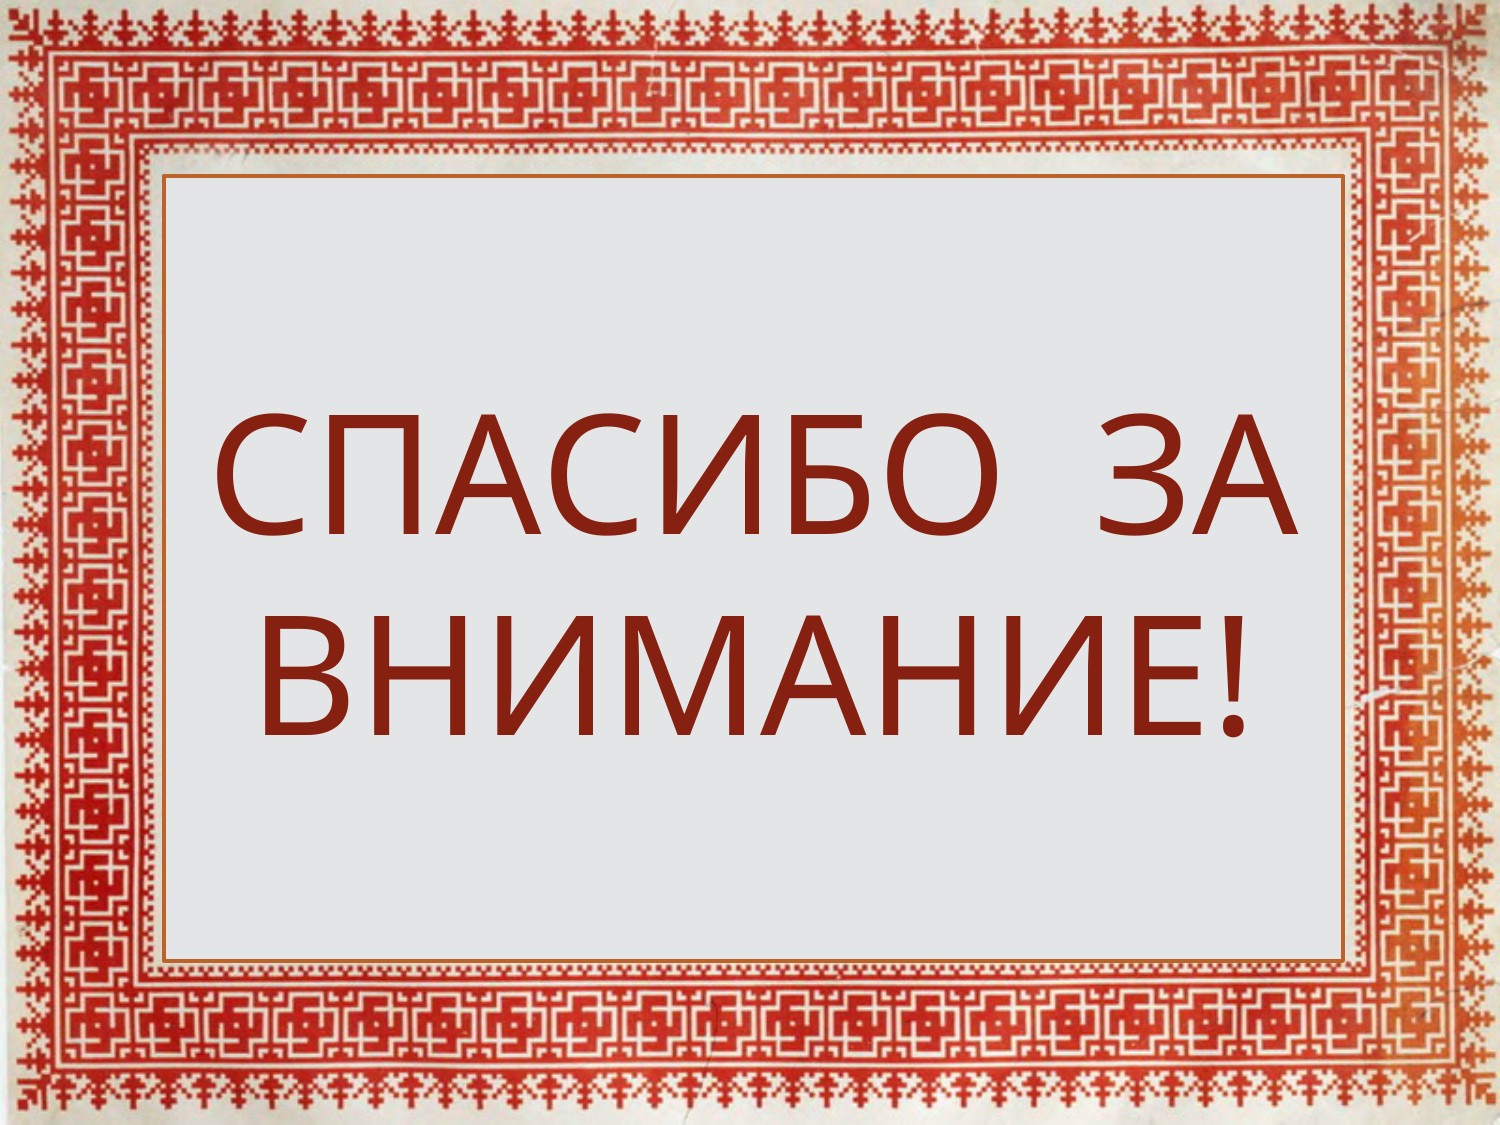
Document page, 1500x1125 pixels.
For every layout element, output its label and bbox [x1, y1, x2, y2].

text_box [0, 0, 1500, 1125]
